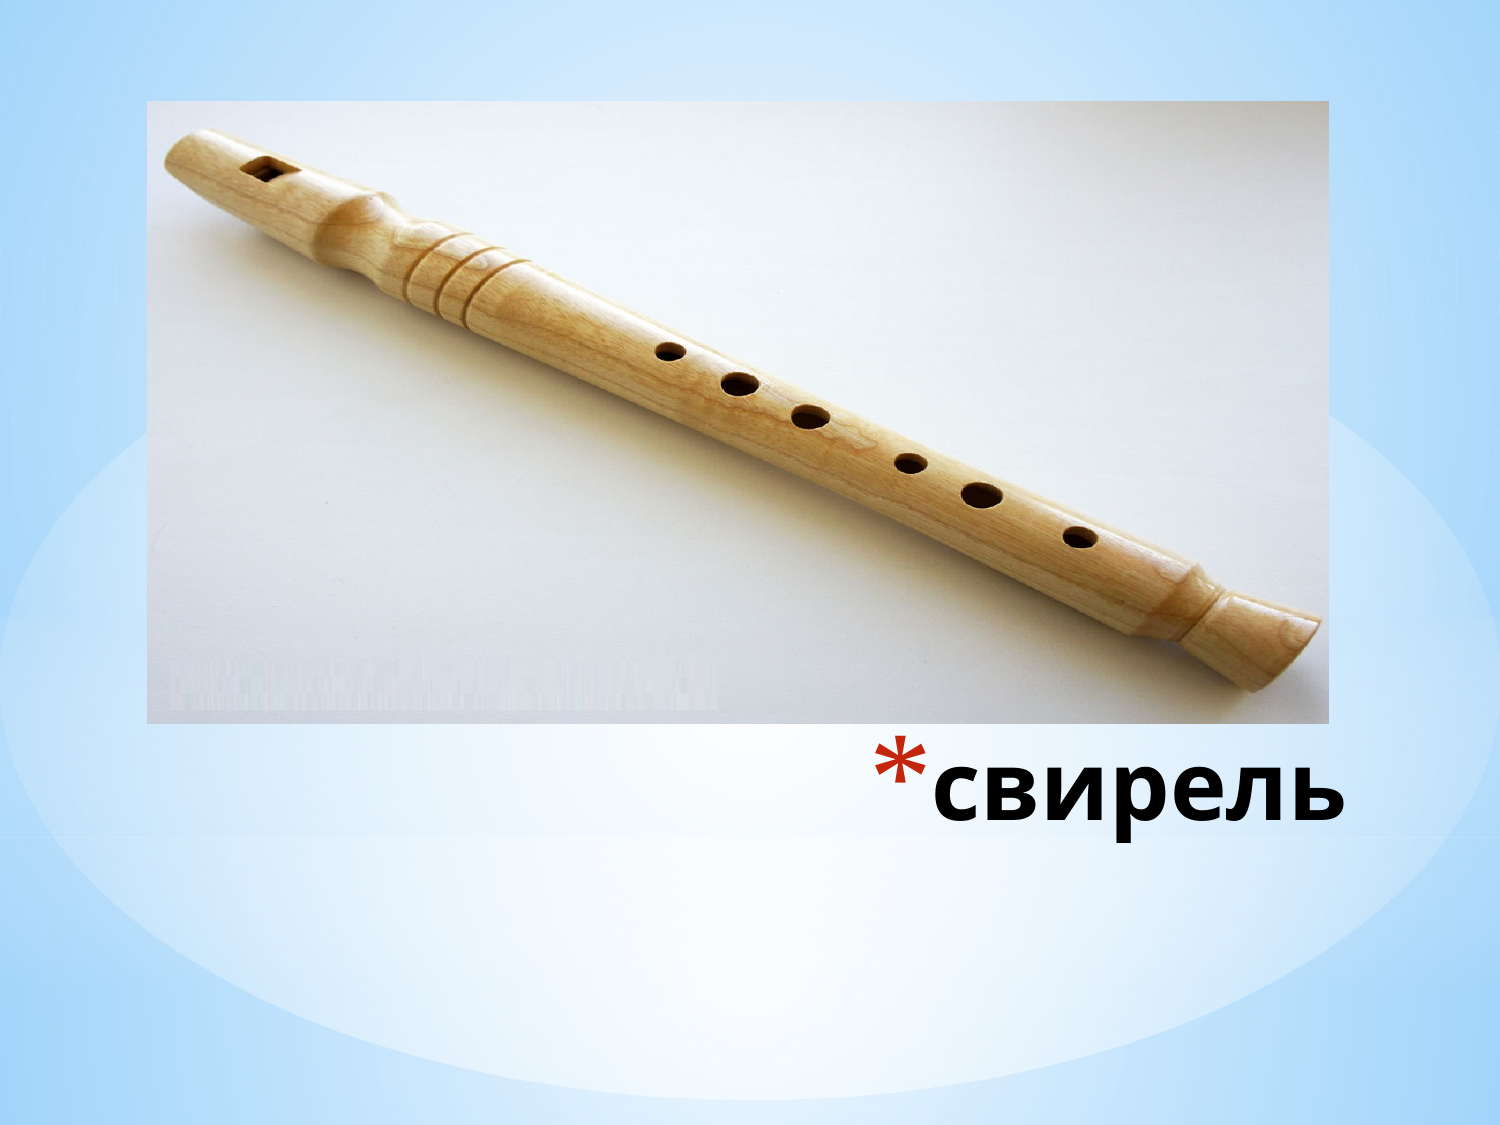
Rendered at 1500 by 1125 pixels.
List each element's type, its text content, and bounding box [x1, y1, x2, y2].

picture [147, 101, 1329, 724]
title свирель [294, 717, 1363, 905]
